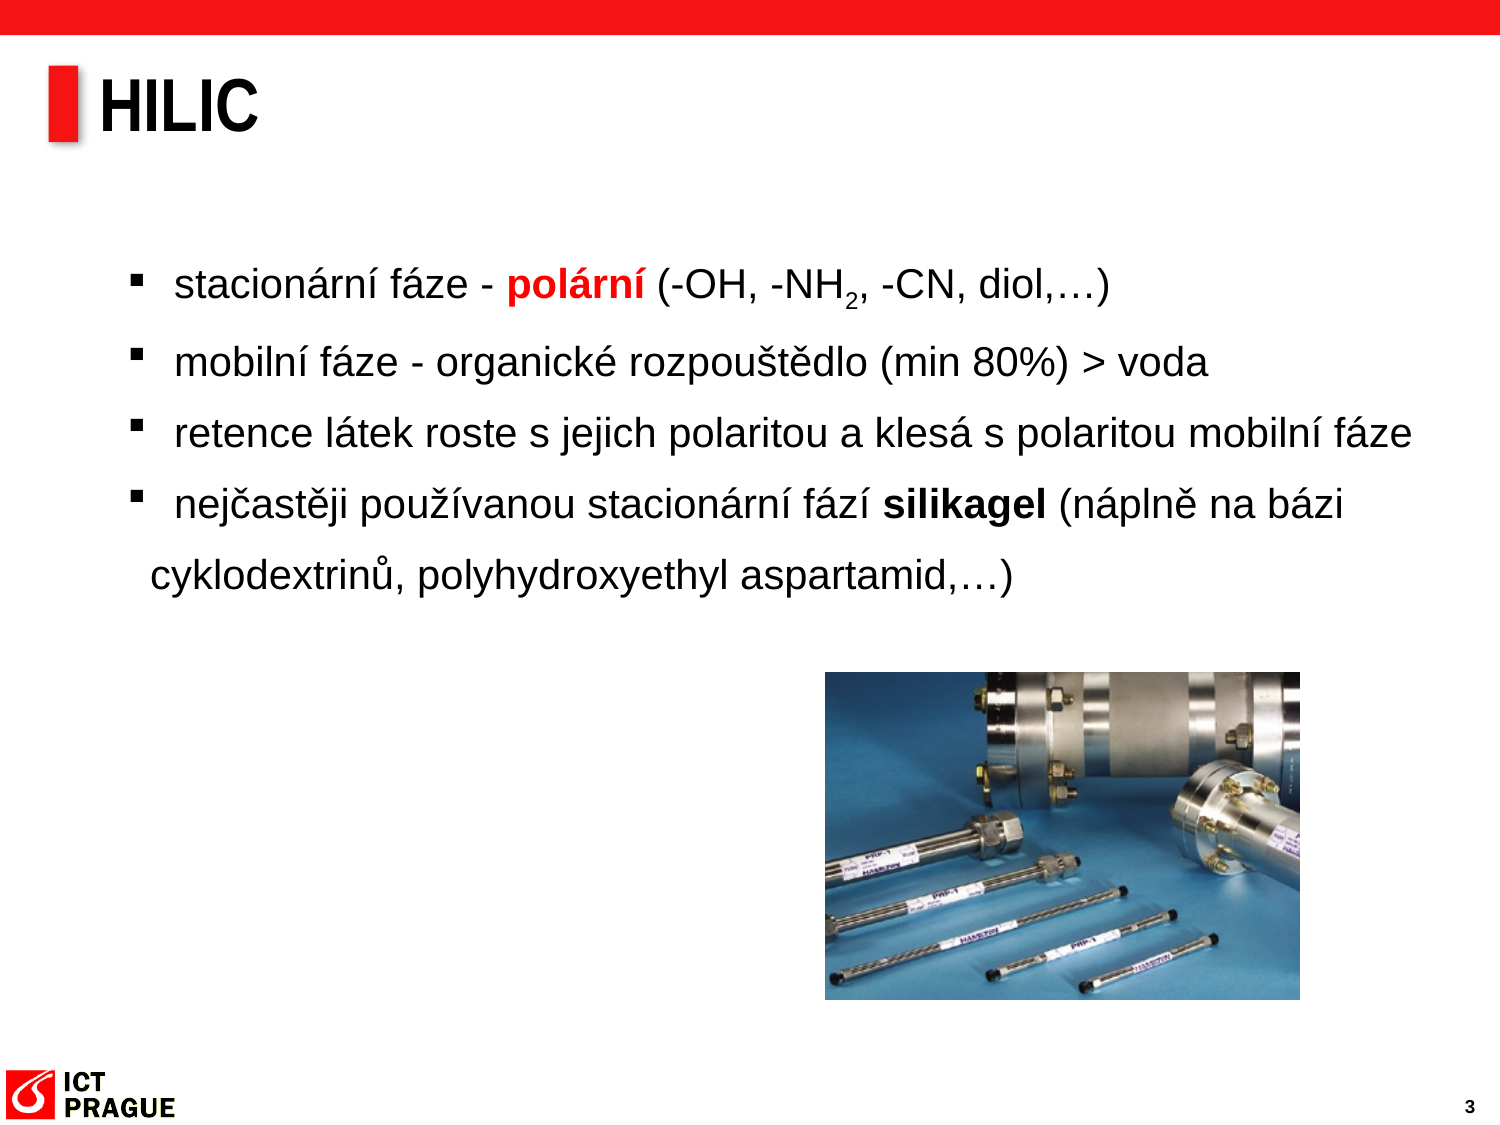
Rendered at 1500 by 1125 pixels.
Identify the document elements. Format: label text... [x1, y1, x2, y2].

title HILIC [84, 48, 1449, 155]
picture [2, 1067, 57, 1121]
picture [63, 1096, 176, 1118]
picture [63, 1070, 107, 1092]
text_box 3 [1449, 1087, 1488, 1125]
picture [824, 672, 1301, 1001]
text_box stacionární fáze - polární (-OH, -NH2, -CN, diol,…) mobilní fáze - organické rozpouštědlo (min 80%) > voda retence látek roste s jejich polaritou a klesá s polaritou mobilní fáze nejčastěji používanou stacionární fází silikagel (náplně na bázi cyklodextrinů, polyhydroxyethyl aspartamid,…) [112, 249, 1500, 606]
